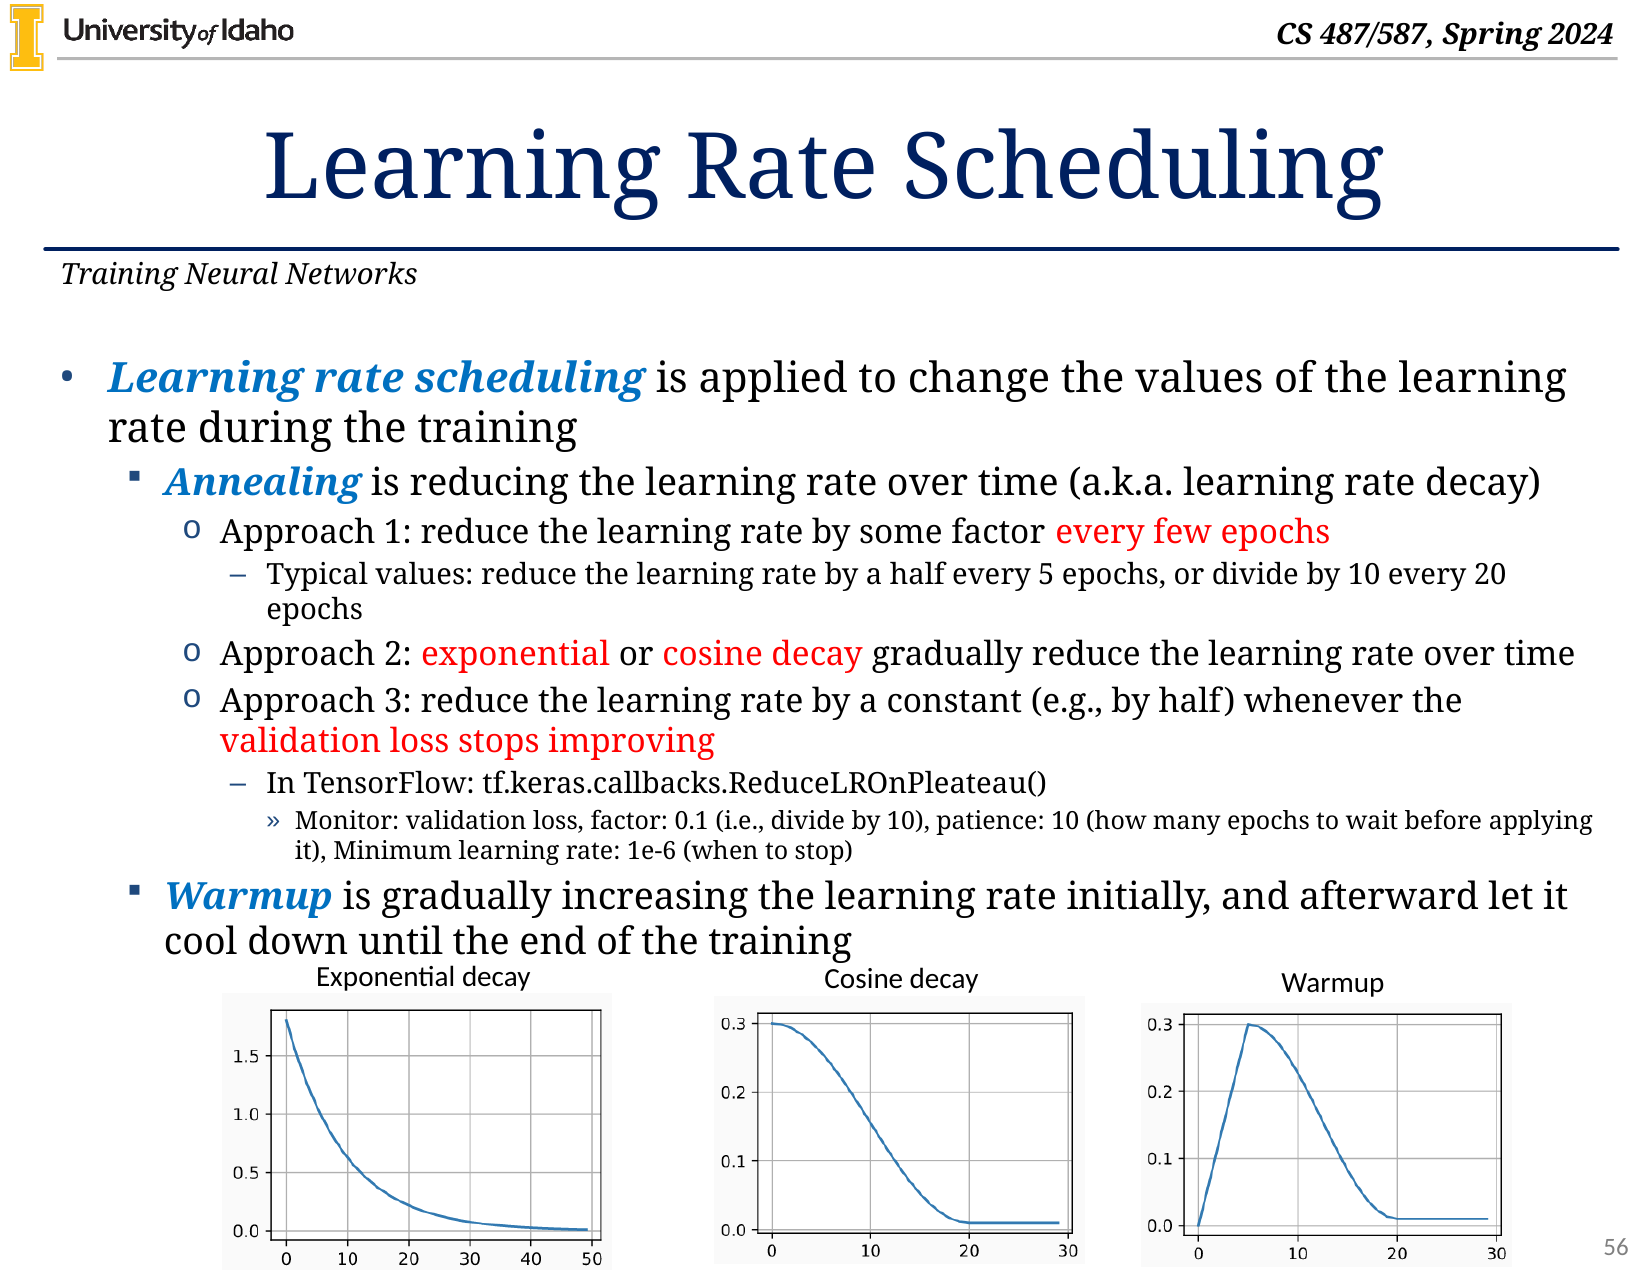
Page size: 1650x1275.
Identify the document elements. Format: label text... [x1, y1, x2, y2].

picture [9, 4, 48, 71]
list Training Neural Networks [45, 247, 1062, 306]
picture [57, 2, 294, 52]
text_box Cosine decay [736, 951, 1067, 994]
picture [1140, 1003, 1512, 1267]
text_box Exponential decay [258, 949, 589, 991]
picture [714, 995, 1086, 1264]
title Learning Rate Scheduling [0, 75, 1650, 248]
list Learning rate scheduling is applied to change the values of the learning rate during the training Annealing is reducing the learning rate over time (a.k.a. learning rate decay) Approach 1: reduce the learning rate by some factor every few epochs Typical values: reduce the learning rate by a half every 5 epochs, or divide by 10 every 20 epochs Approach 2: exponential or cosine decay gradually reduce the learning rate over time Approach 3: reduce the learning rate by a constant (e.g., by half) whenever the validation loss stops improving In TensorFlow: tf.keras.callbacks.ReduceLROnPleateau() Monitor: validation loss, factor: 0.1 (i.e., divide by 10), patience: 10 (how many epochs to wait before applying it), Minimum learning rate: 1e-6 (when to stop) Warmup is gradually increasing the learning rate initially, and afterward let it cool down until the end of the training [45, 342, 1618, 1224]
text_box Warmup [1167, 956, 1499, 1002]
picture [222, 992, 612, 1270]
